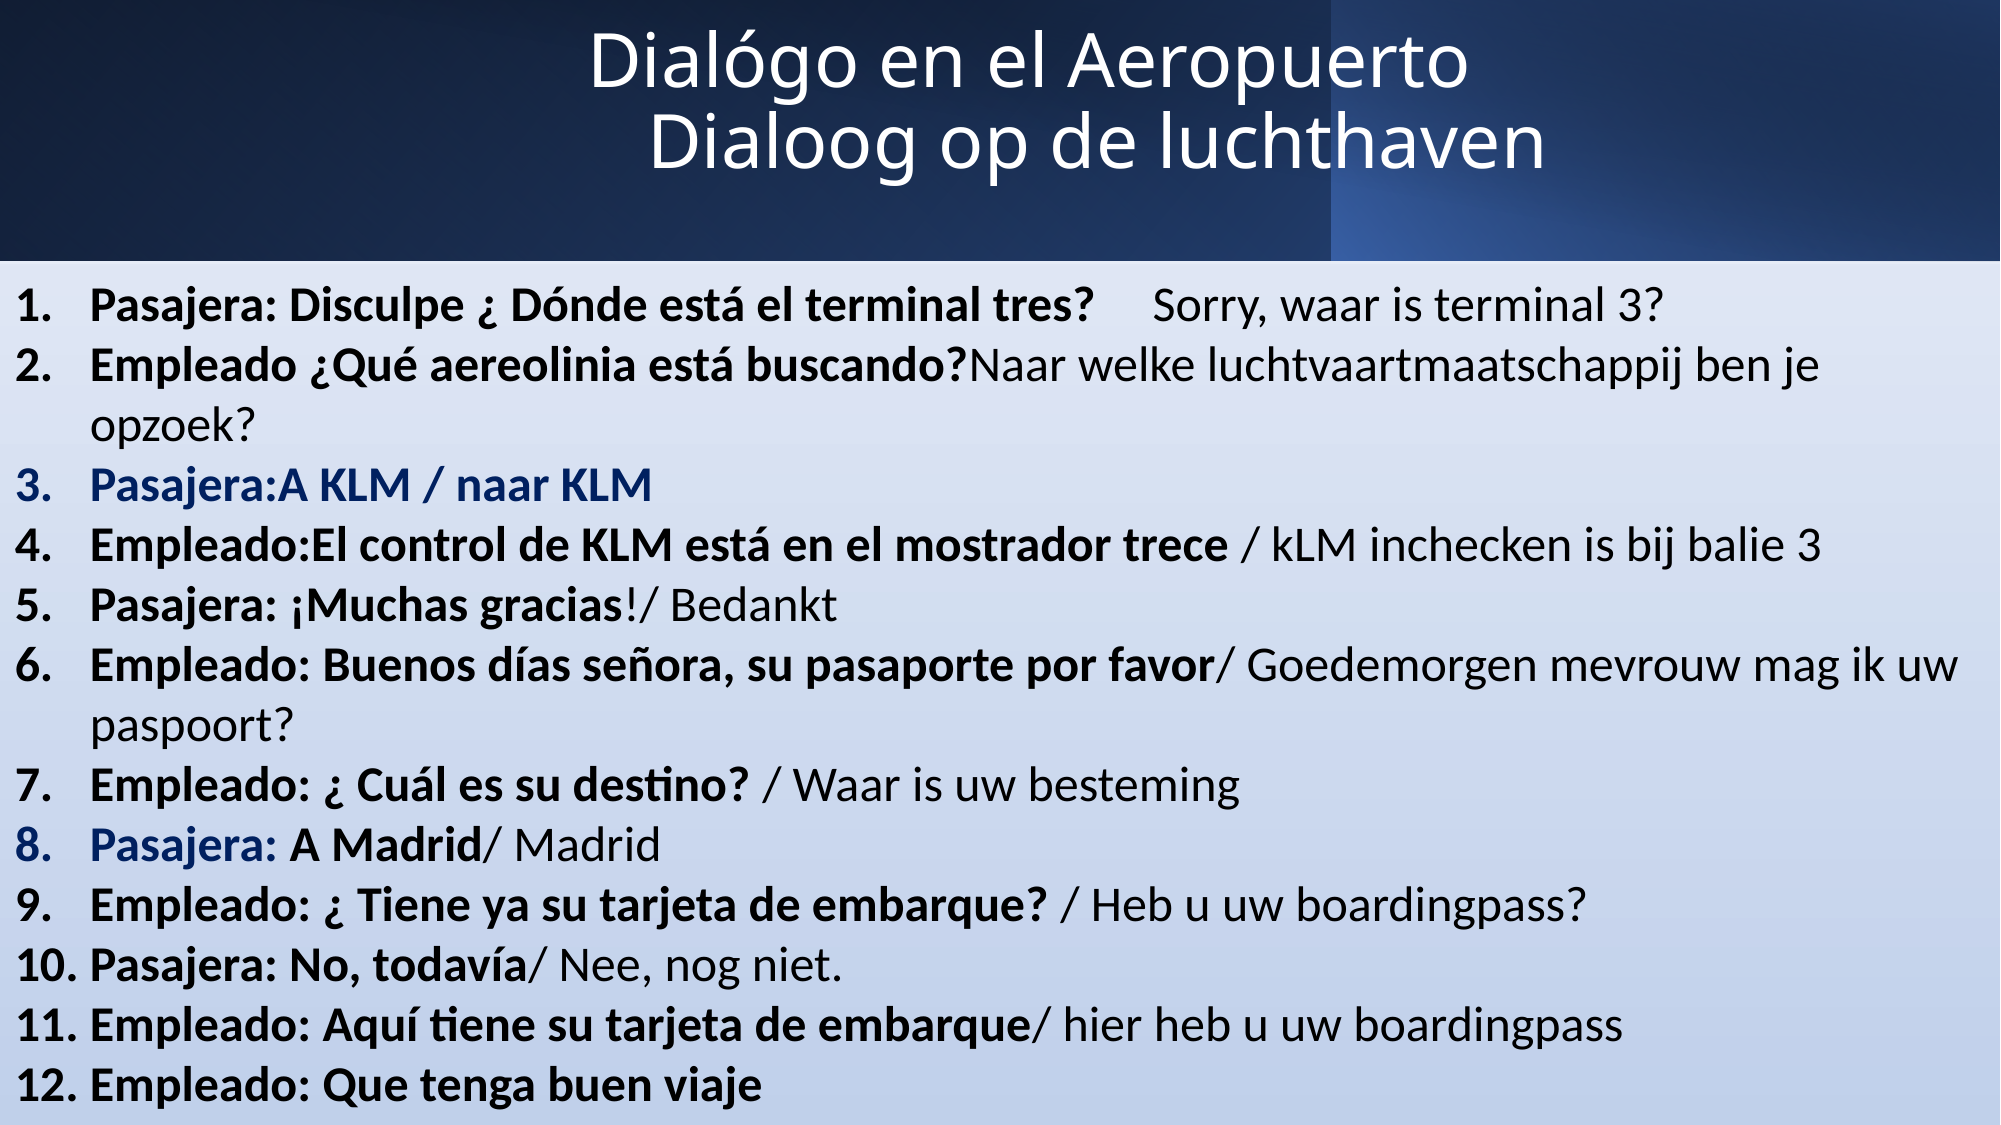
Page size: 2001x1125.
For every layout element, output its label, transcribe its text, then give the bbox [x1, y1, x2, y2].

title Dialógo en el Aeropuerto Dialoog op de luchthaven [0, 1, 2000, 263]
text_box Pasajera: Disculpe ¿ Dónde está el terminal tres? Sorry, waar is terminal 3? Empleado ¿Qué aereolinia está buscando?Naar welke luchtvaartmaatschappij ben je opzoek? Pasajera:A KLM / naar KLM Empleado:El control de KLM está en el mostrador trece / kLM inchecken is bij balie 3 Pasajera: ¡Muchas gracias!/ Bedankt Empleado: Buenos días señora, su pasaporte por favor/ Goedemorgen mevrouw mag ik uw paspoort? Empleado: ¿ Cuál es su destino? / Waar is uw besteming Pasajera: A Madrid/ Madrid Empleado: ¿ Tiene ya su tarjeta de embarque? / Heb u uw boardingpass? Pasajera: No, todavía/ Nee, nog niet. Empleado: Aquí tiene su tarjeta de embarque/ hier heb u uw boardingpass Empleado: Que tenga buen viaje Pasajera: Gracias / bedankt. [0, 264, 2000, 1125]
